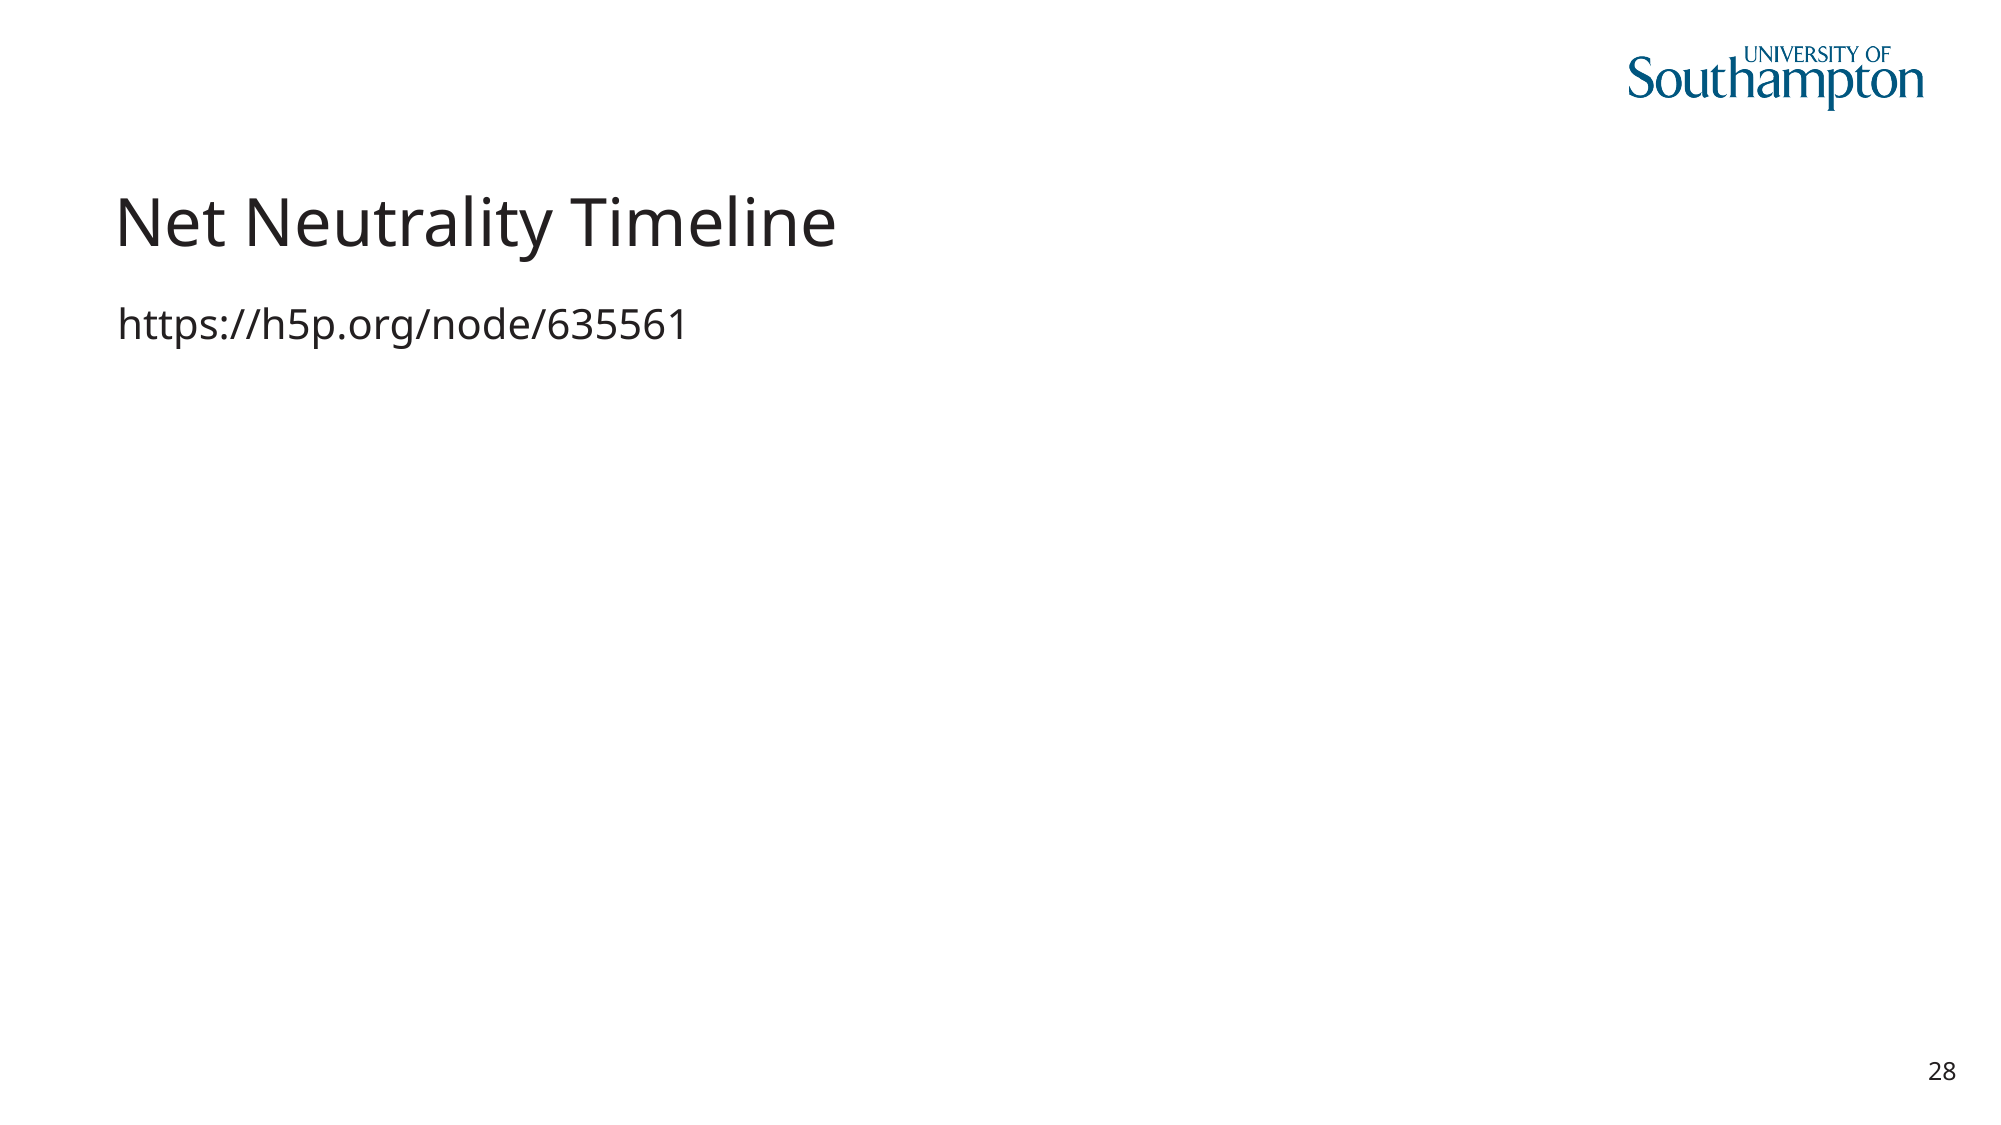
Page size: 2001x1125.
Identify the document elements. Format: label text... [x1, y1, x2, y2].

list https://h5p.org/node/635561 [102, 290, 1898, 1024]
picture [1629, 46, 1924, 111]
picture [1869, 48, 1877, 60]
title Net Neutrality Timeline [102, 113, 1898, 268]
picture [1629, 71, 1648, 95]
